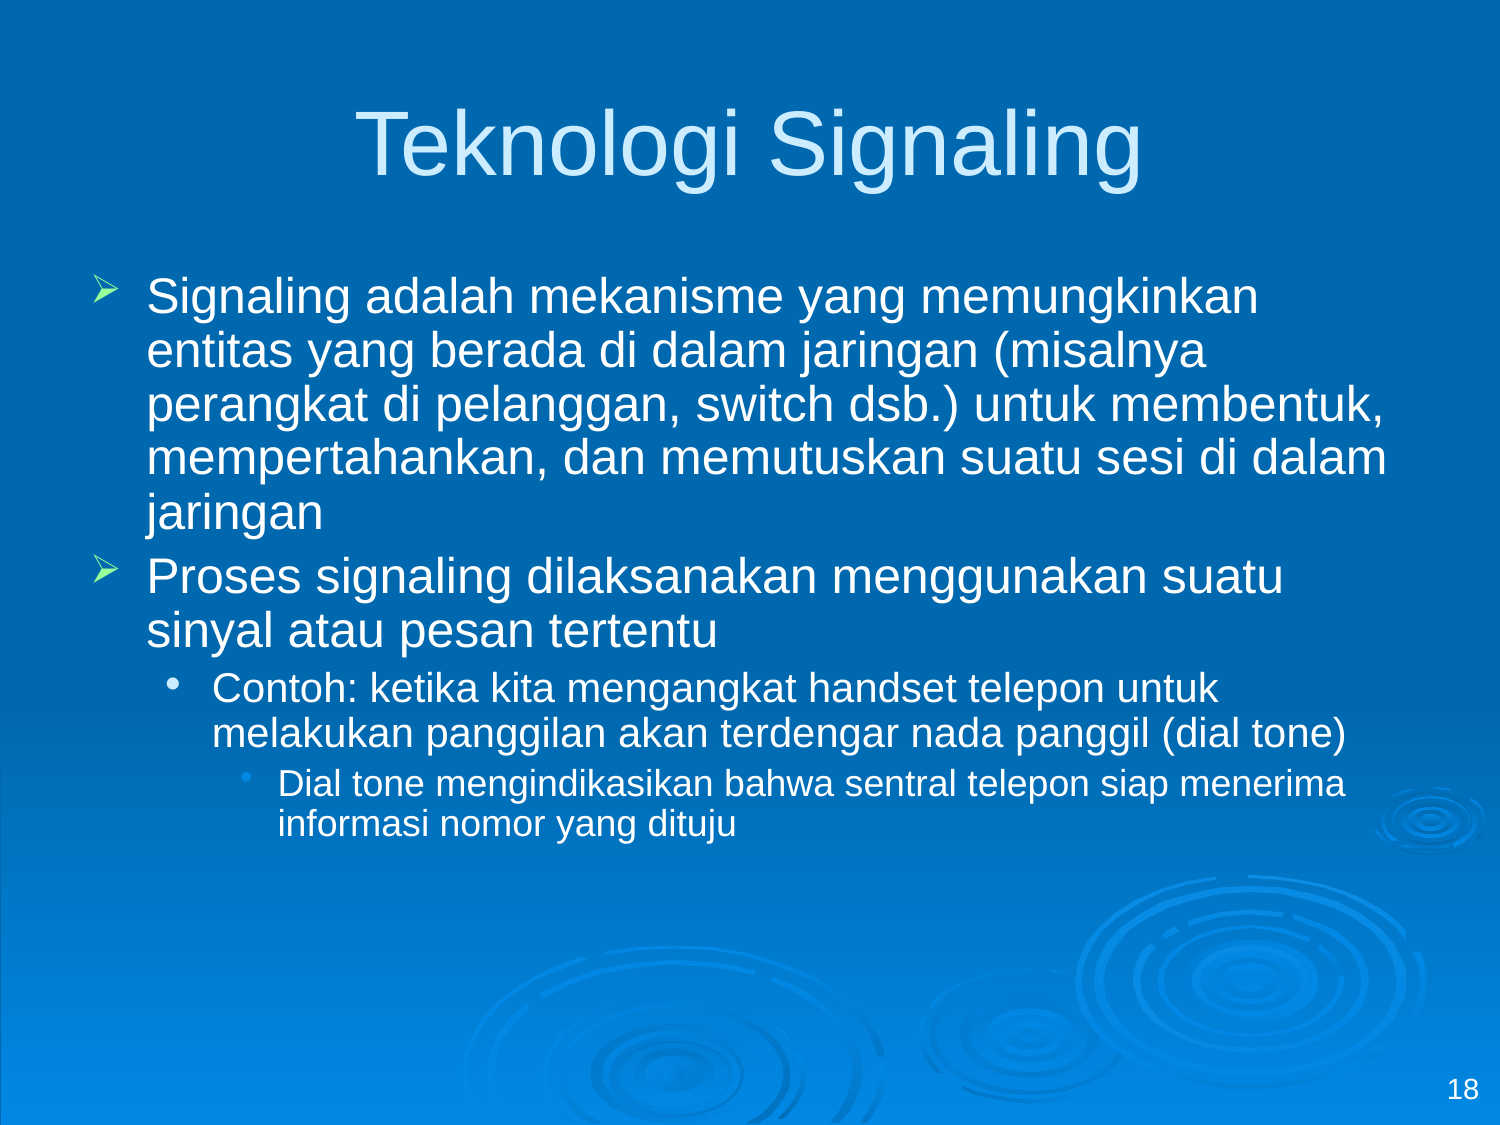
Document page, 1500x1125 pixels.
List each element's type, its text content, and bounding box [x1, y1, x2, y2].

title Teknologi Signaling [74, 45, 1426, 233]
slide_number 18 [1143, 1034, 1495, 1114]
list Signaling adalah mekanisme yang memungkinkan entitas yang berada di dalam jaringan (misalnya perangkat di pelanggan, switch dsb.) untuk membentuk, mempertahankan, dan memutuskan suatu sesi di dalam jaringan Proses signaling dilaksanakan menggunakan suatu sinyal atau pesan tertentu Contoh: ketika kita mengangkat handset telepon untuk melakukan panggilan akan terdengar nada panggil (dial tone) Dial tone mengindikasikan bahwa sentral telepon siap menerima informasi nomor yang dituju [74, 262, 1426, 1006]
